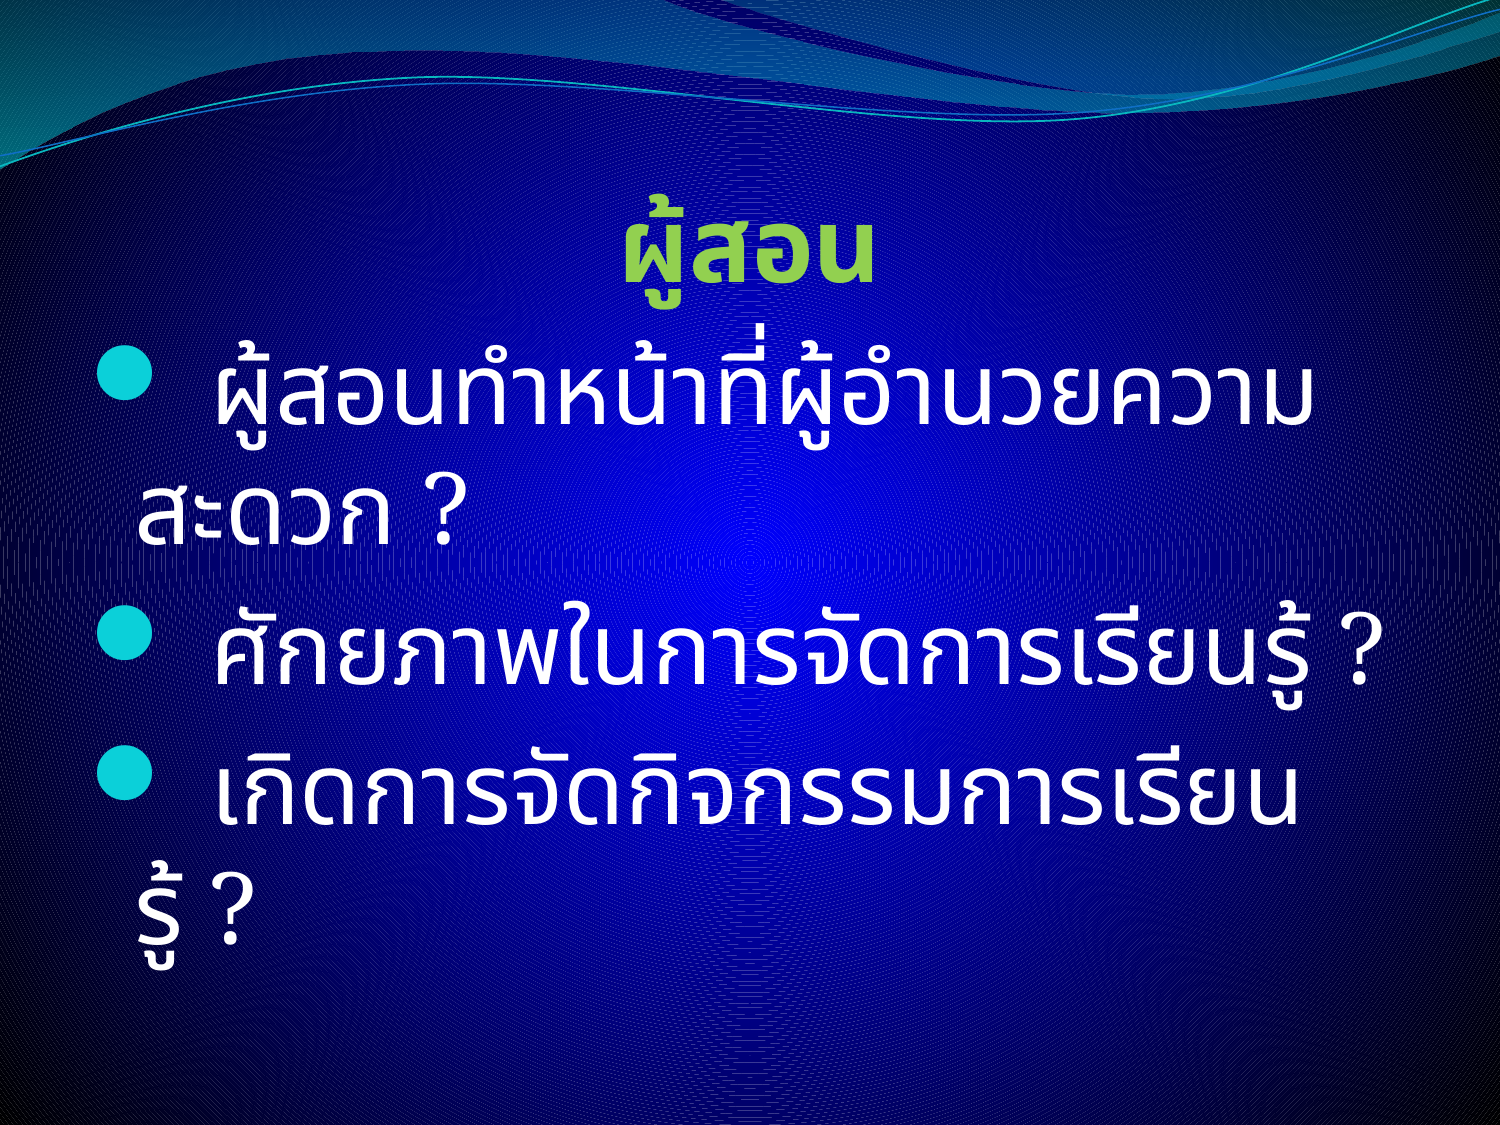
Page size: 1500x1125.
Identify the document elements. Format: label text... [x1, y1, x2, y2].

title ผู้สอน [75, 115, 1425, 303]
list ผู้สอนทำหน้าที่ผู้อำนวยความสะดวก ? ศักยภาพในการจัดการเรียนรู้ ? เกิดการจัดกิจกรรมการเรียนรู้ ? [75, 317, 1425, 1038]
